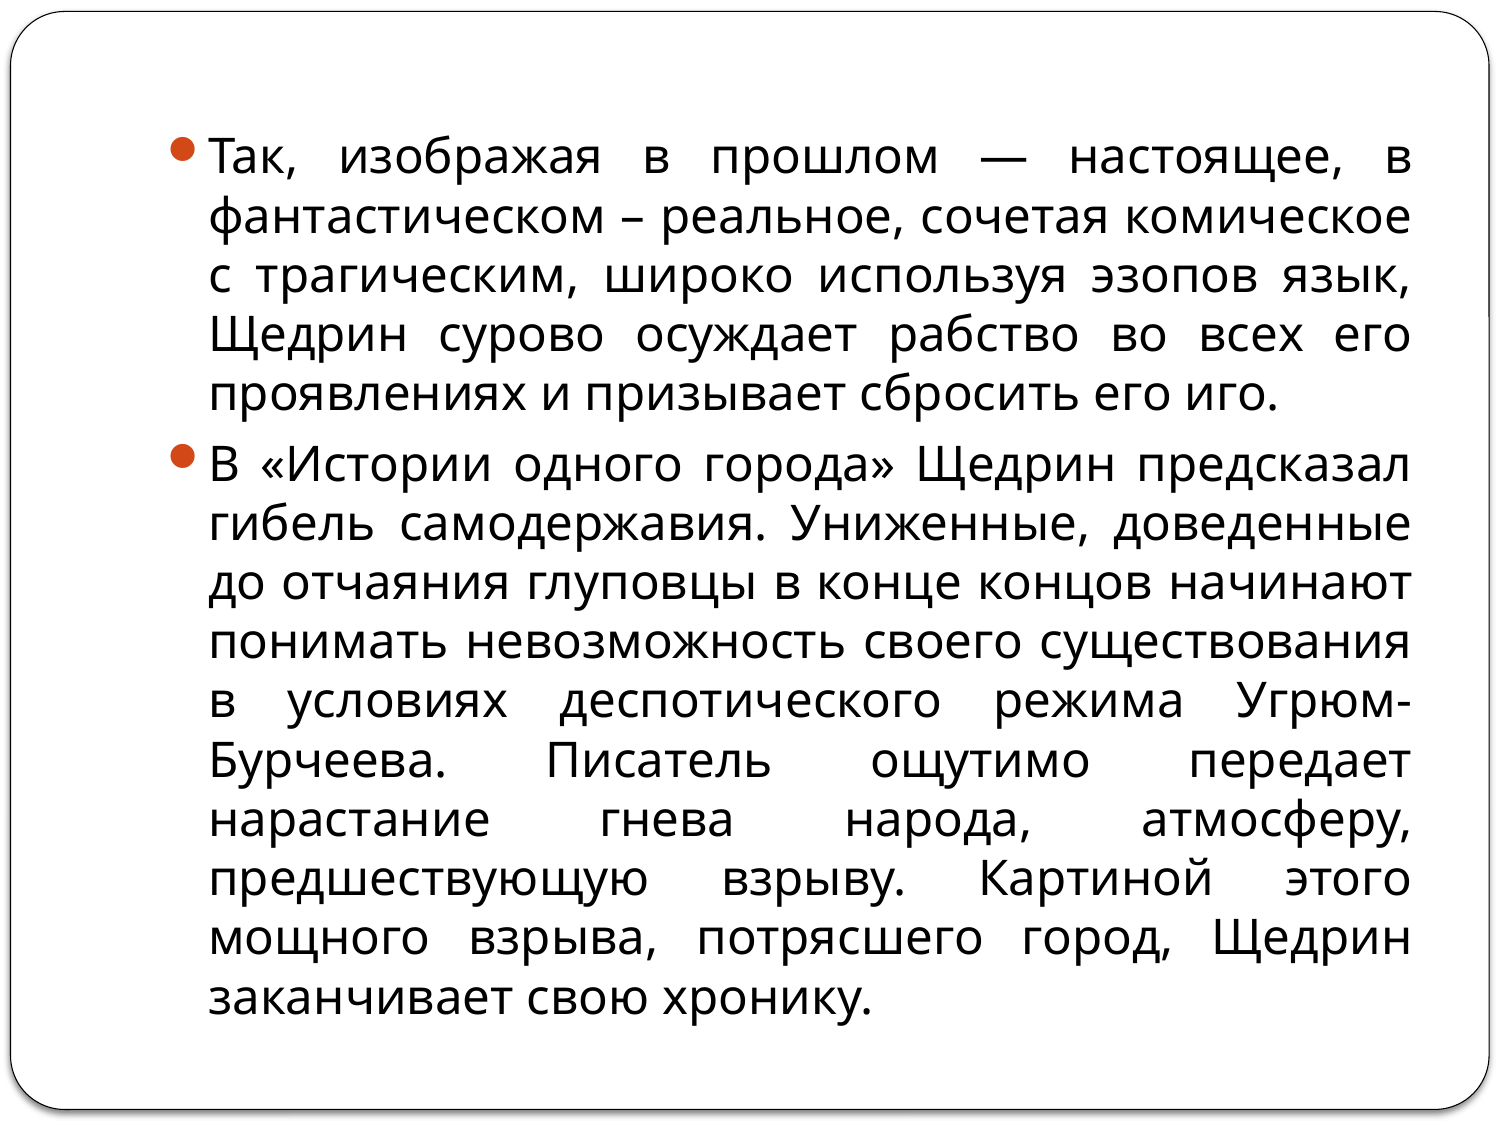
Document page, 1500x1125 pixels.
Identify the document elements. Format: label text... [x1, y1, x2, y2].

list Так, изображая в прошлом — настоящее, в фантастическом – реальное, сочетая комическое с трагическим, широко используя эзопов язык, Щедрин сурово осуждает рабство во всех его проявлениях и призывает сбросить его иго. В «Истории одного города» Щедрин предсказал гибель самодержавия. Униженные, доведенные до отчаяния глуповцы в конце концов начинают понимать невозможность своего существования в условиях деспотического режима Угрюм-Бурчеева. Писатель ощутимо передает нарастание гнева народа, атмосферу, предшествующую взрыву. Картиной этого мощного взрыва, потрясшего город, Щедрин заканчивает свою хронику. [152, 117, 1428, 1090]
